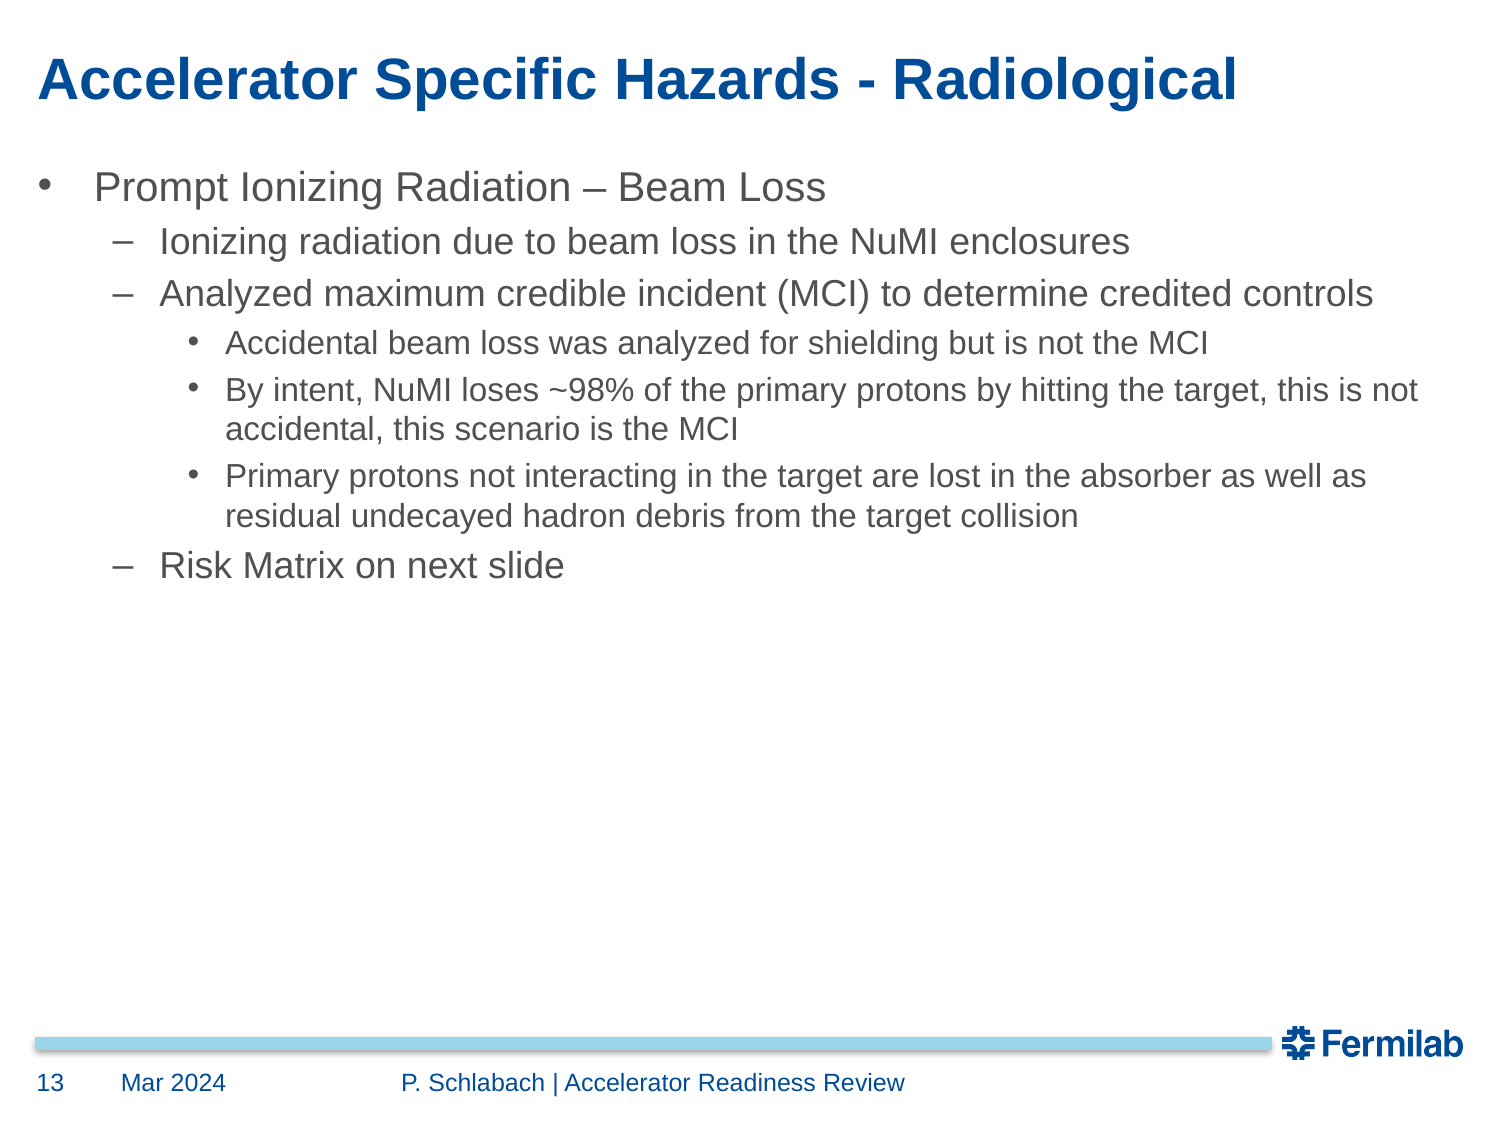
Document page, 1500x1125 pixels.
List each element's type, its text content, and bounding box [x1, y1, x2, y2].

title Accelerator Specific Hazards - Radiological [37, 41, 1463, 112]
picture [1282, 1026, 1463, 1060]
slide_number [120, 1066, 251, 1107]
footer P. Schlabach | Accelerator Readiness Review [251, 1066, 1279, 1107]
list Prompt Ionizing Radiation – Beam Loss Ionizing radiation due to beam loss in the NuMI enclosures Analyzed maximum credible incident (MCI) to determine credited controls Accidental beam loss was analyzed for shielding but is not the MCI By intent, NuMI loses ~98% of the primary protons by hitting the target, this is not accidental, this scenario is the MCI Primary protons not interacting in the target are lost in the absorber as well as residual undecayed hadron debris from the target collision Risk Matrix on next slide [37, 159, 1461, 580]
slide_number 13 [36, 1066, 105, 1106]
